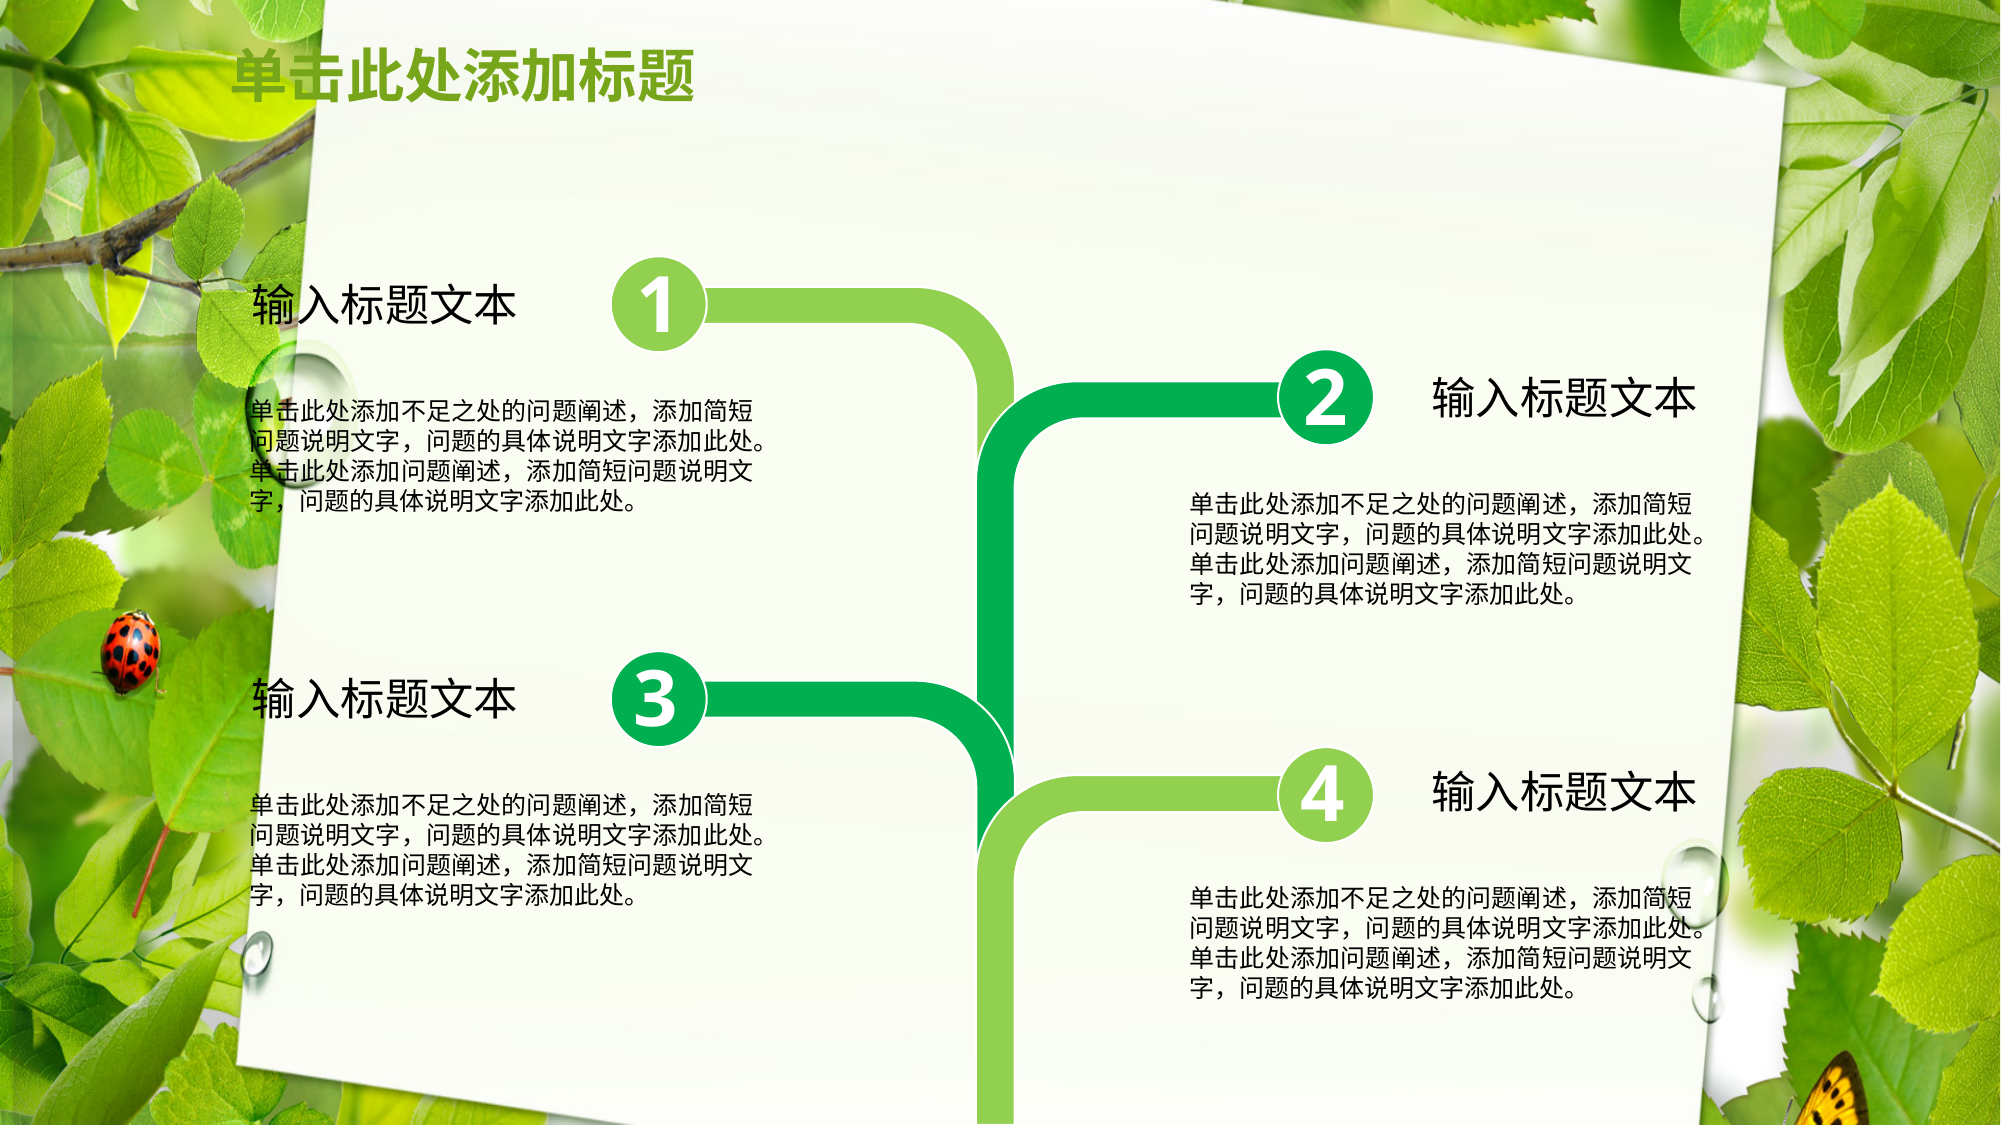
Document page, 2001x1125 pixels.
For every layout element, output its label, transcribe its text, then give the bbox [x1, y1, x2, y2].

text_box 单击此处添加不足之处的问题阐述，添加简短问题说明文字，问题的具体说明文字添加此处。单击此处添加问题阐述，添加简短问题说明文字，问题的具体说明文字添加此处。 [235, 782, 610, 917]
text_box 单击此处添加不足之处的问题阐述，添加简短问题说明文字，问题的具体说明文字添加此处。单击此处添加问题阐述，添加简短问题说明文字，问题的具体说明文字添加此处。 [1374, 481, 1709, 616]
text_box 输入标题文本 [1416, 362, 1714, 431]
text_box 输入标题文本 [1416, 756, 1714, 825]
text_box 单击此处添加不足之处的问题阐述，添加简短问题说明文字，问题的具体说明文字添加此处。单击此处添加问题阐述，添加简短问题说明文字，问题的具体说明文字添加此处。 [1374, 875, 1709, 1010]
picture [0, 0, 2001, 1125]
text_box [975, 339, 1374, 735]
text_box 输入标题文本 [236, 269, 534, 338]
text_box 单击此处添加不足之处的问题阐述，添加简短问题说明文字，问题的具体说明文字添加此处。单击此处添加问题阐述，添加简短问题说明文字，问题的具体说明文字添加此处。 [235, 388, 610, 523]
title 单击此处添加标题 [214, 31, 1940, 126]
text_box 输入标题文本 [236, 663, 534, 732]
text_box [975, 735, 1374, 1125]
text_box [610, 641, 1015, 1125]
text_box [610, 247, 1015, 641]
